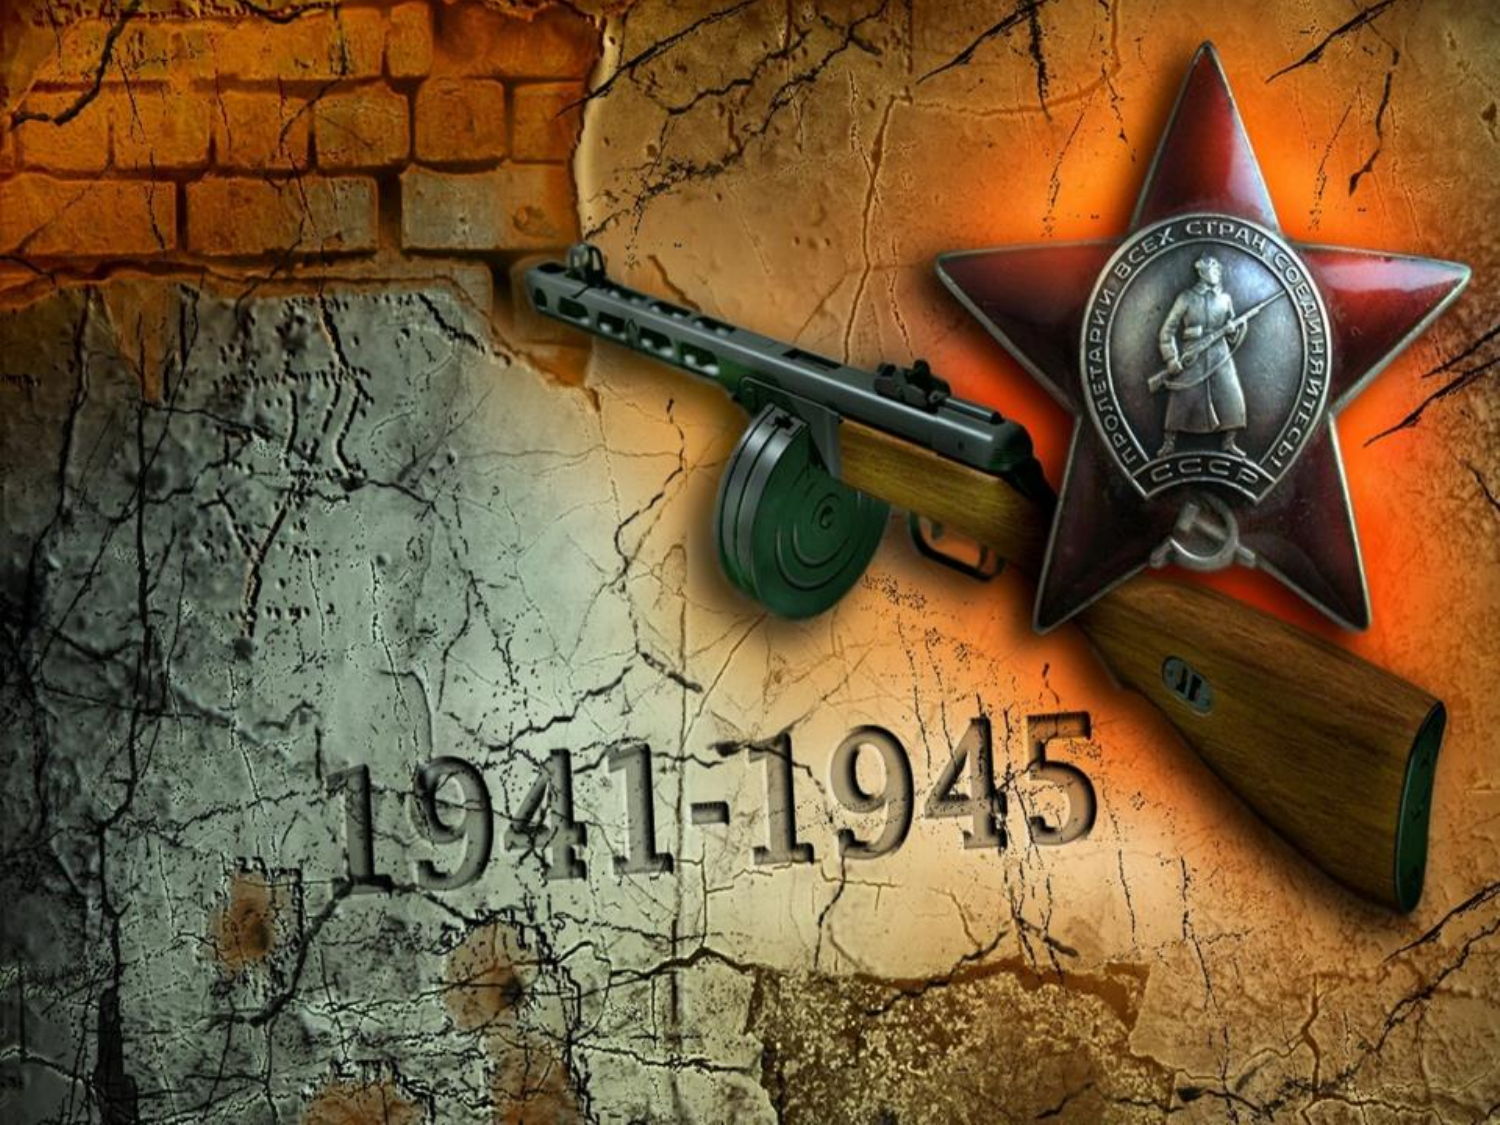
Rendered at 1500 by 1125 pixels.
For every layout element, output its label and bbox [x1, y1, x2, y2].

list [0, 0, 1500, 1125]
